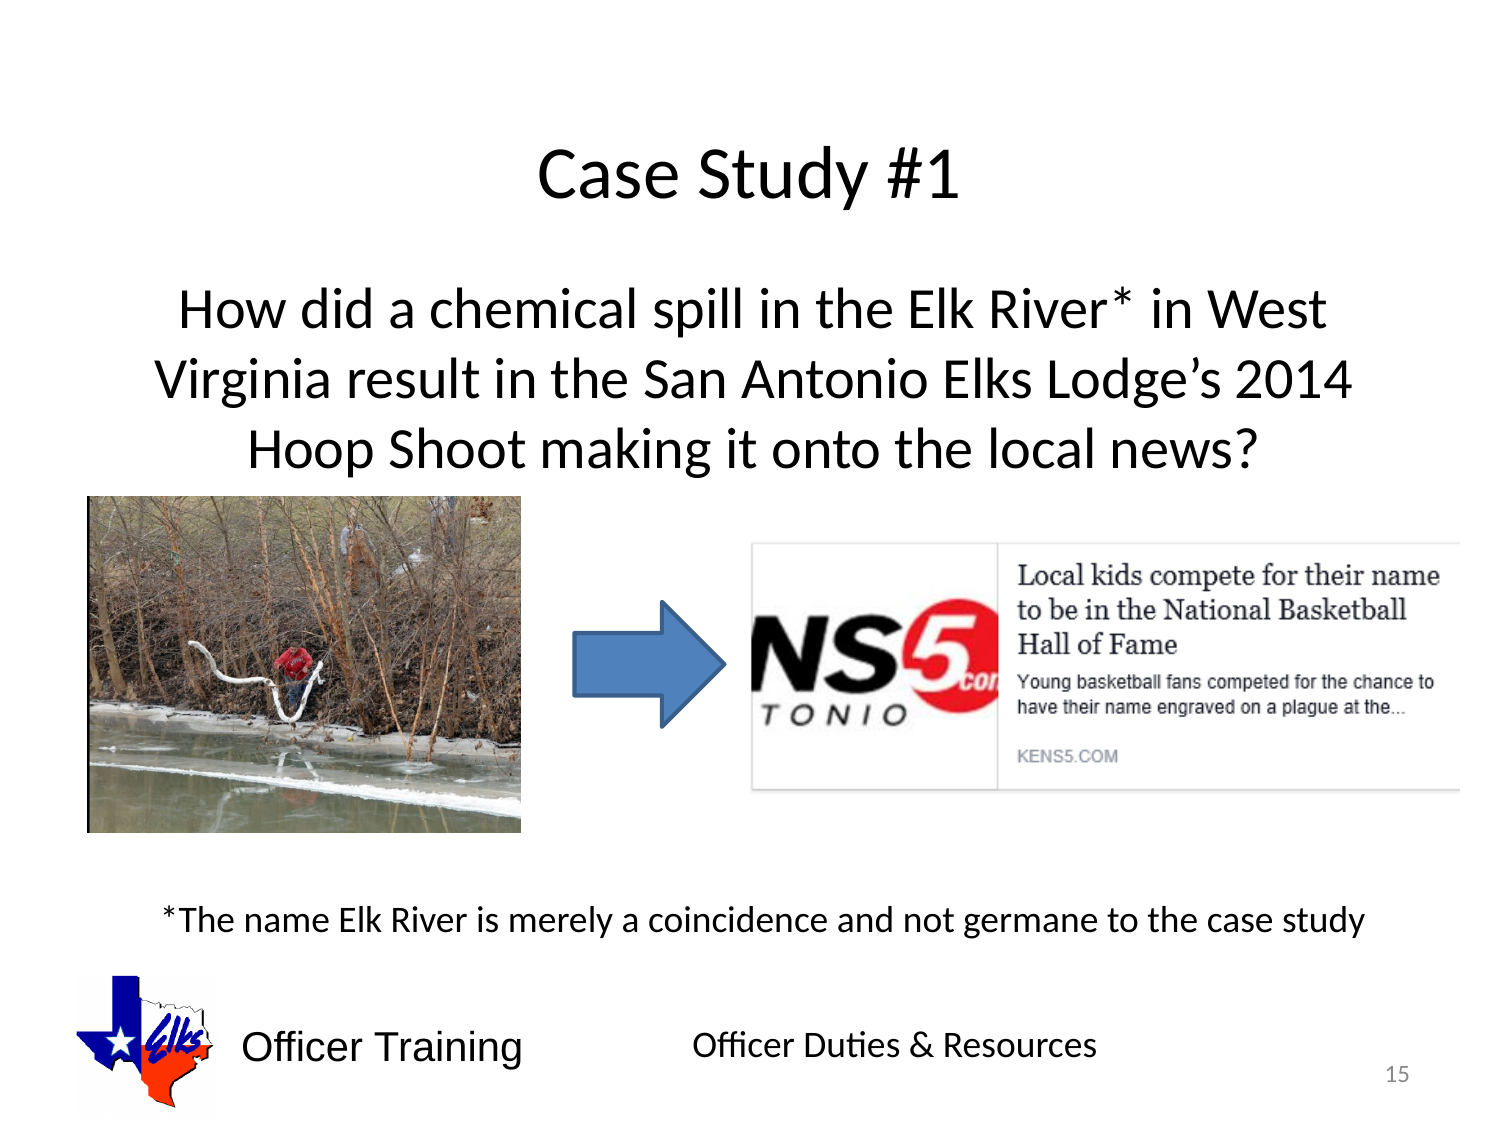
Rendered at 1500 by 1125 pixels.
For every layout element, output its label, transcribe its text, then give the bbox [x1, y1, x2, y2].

picture [86, 495, 521, 834]
text_box [572, 599, 727, 729]
picture [749, 535, 1460, 794]
text_box Case Study #1 [74, 87, 1425, 250]
text_box *The name Elk River is merely a coincidence and not germane to the case study [145, 887, 1405, 948]
picture [75, 975, 220, 1118]
text_box How did a chemical spill in the Elk River* in West Virginia result in the San Antonio Elks Lodge’s 2014 Hoop Shoot making it onto the local news? [124, 262, 1384, 488]
slide_number 15 [1074, 1042, 1425, 1103]
